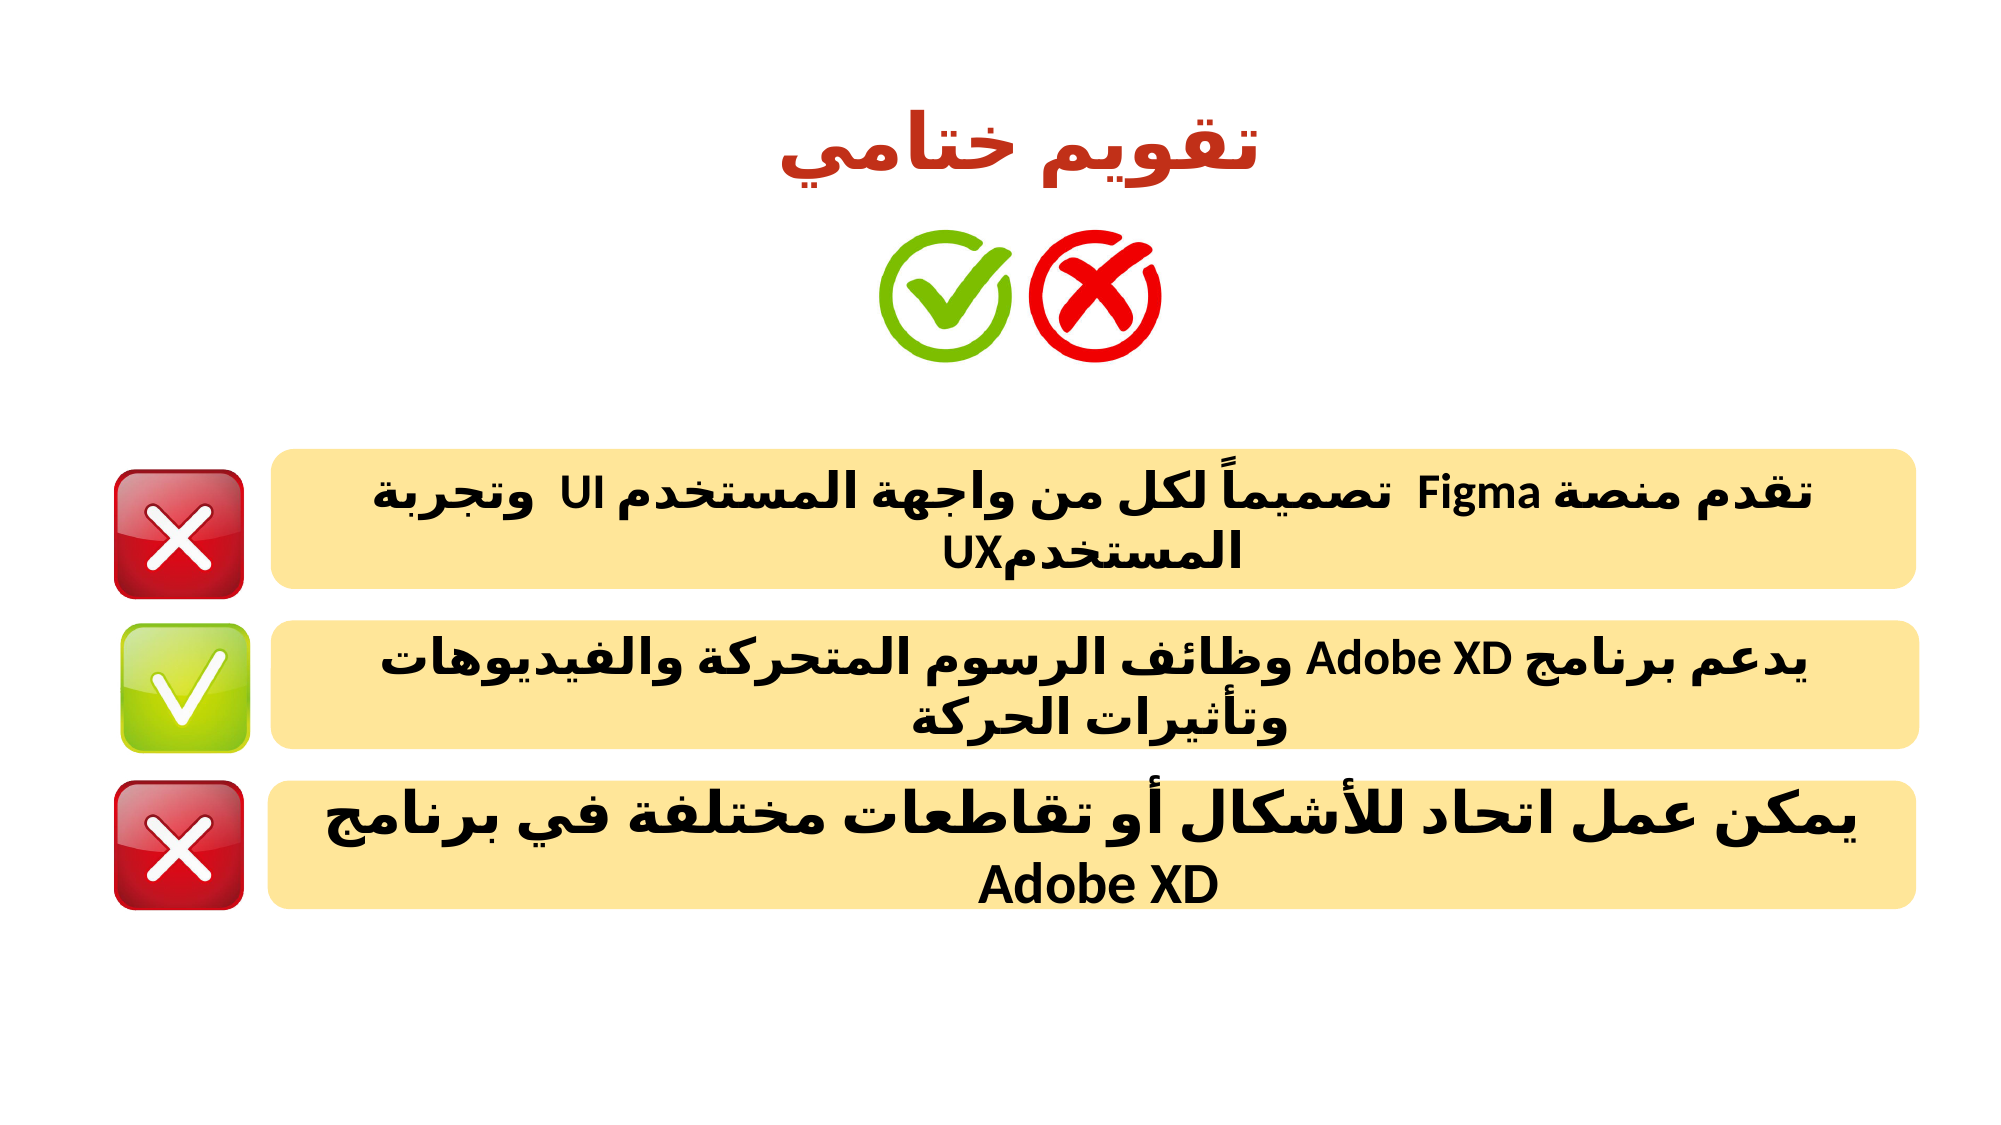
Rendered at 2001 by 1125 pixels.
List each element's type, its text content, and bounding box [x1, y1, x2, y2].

text_box تقويم ختامي [598, 82, 1442, 223]
text_box يمكن عمل اتحاد للأشكال أو تقاطعات مختلفة في برنامج Adobe XD [266, 779, 1918, 911]
picture [104, 775, 255, 916]
picture [104, 464, 255, 605]
picture [104, 621, 255, 762]
text_box تقدم منصة Figma تصميماً لكل من واجهة المستخدم UI وتجربة المستخدمUX [269, 447, 1918, 590]
picture [860, 196, 1180, 395]
text_box يدعم برنامج Adobe XD وظائف الرسوم المتحركة والفيديوهات وتأثيرات الحركة [269, 619, 1921, 751]
